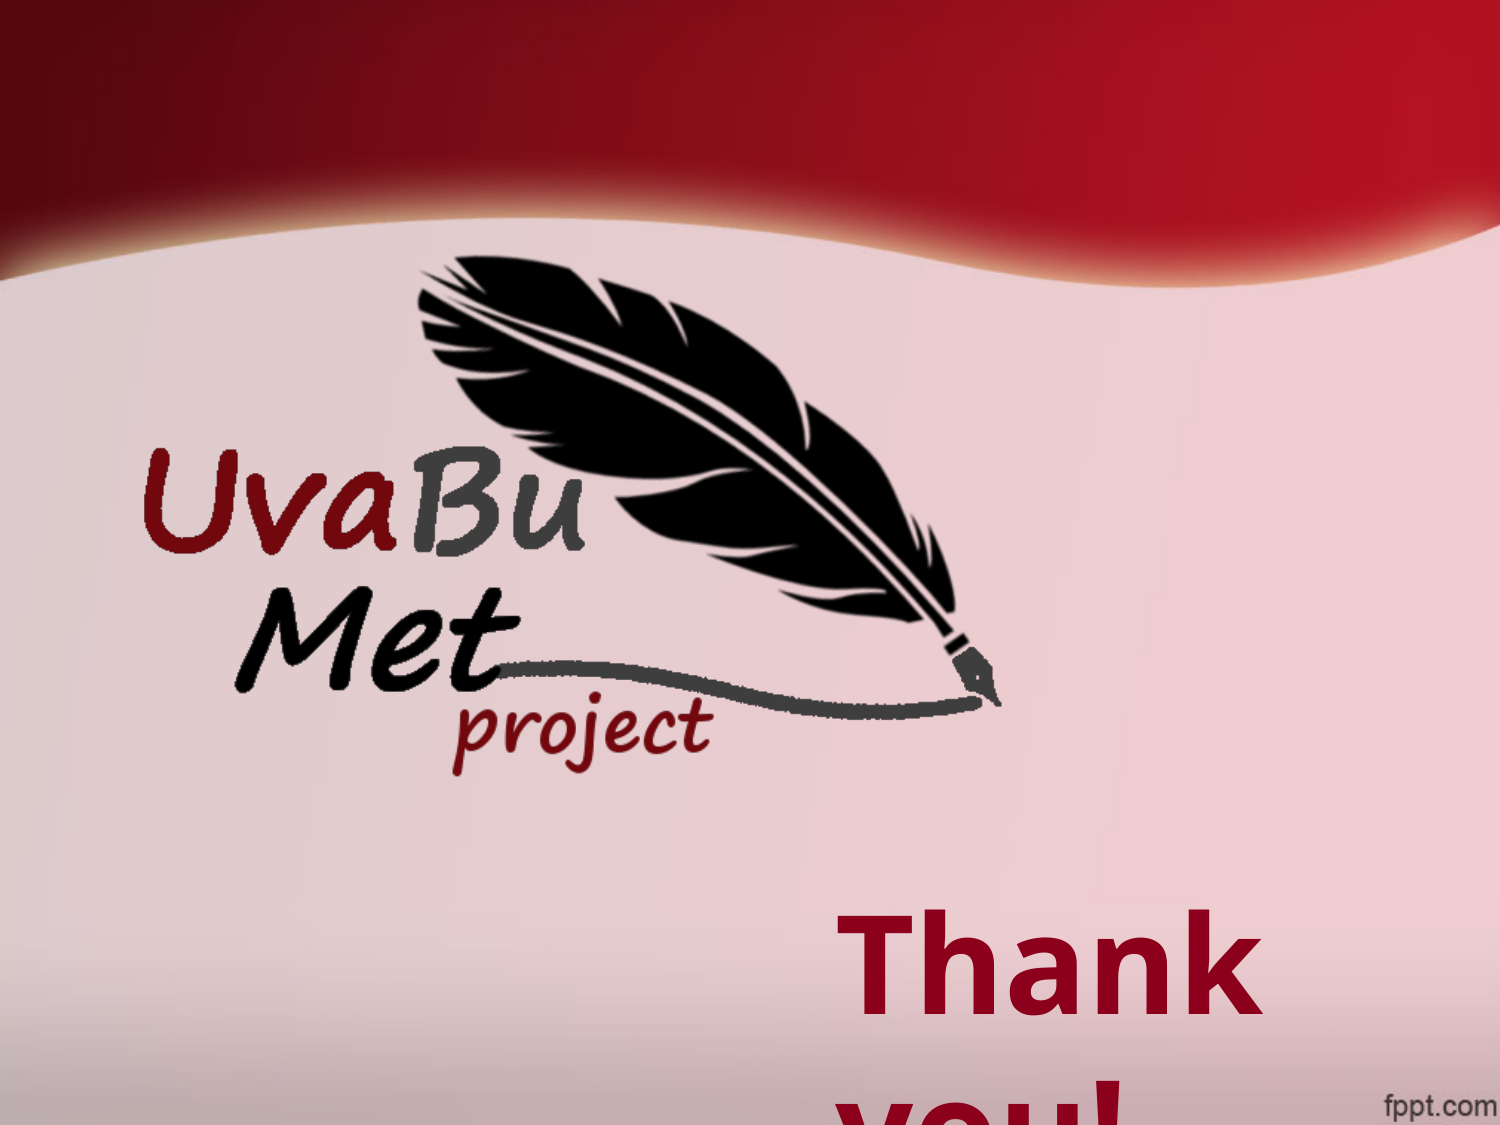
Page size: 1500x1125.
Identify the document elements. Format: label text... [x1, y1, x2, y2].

text_box Thank you! [820, 869, 1459, 1125]
picture [0, 0, 1500, 1125]
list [99, 184, 1049, 778]
